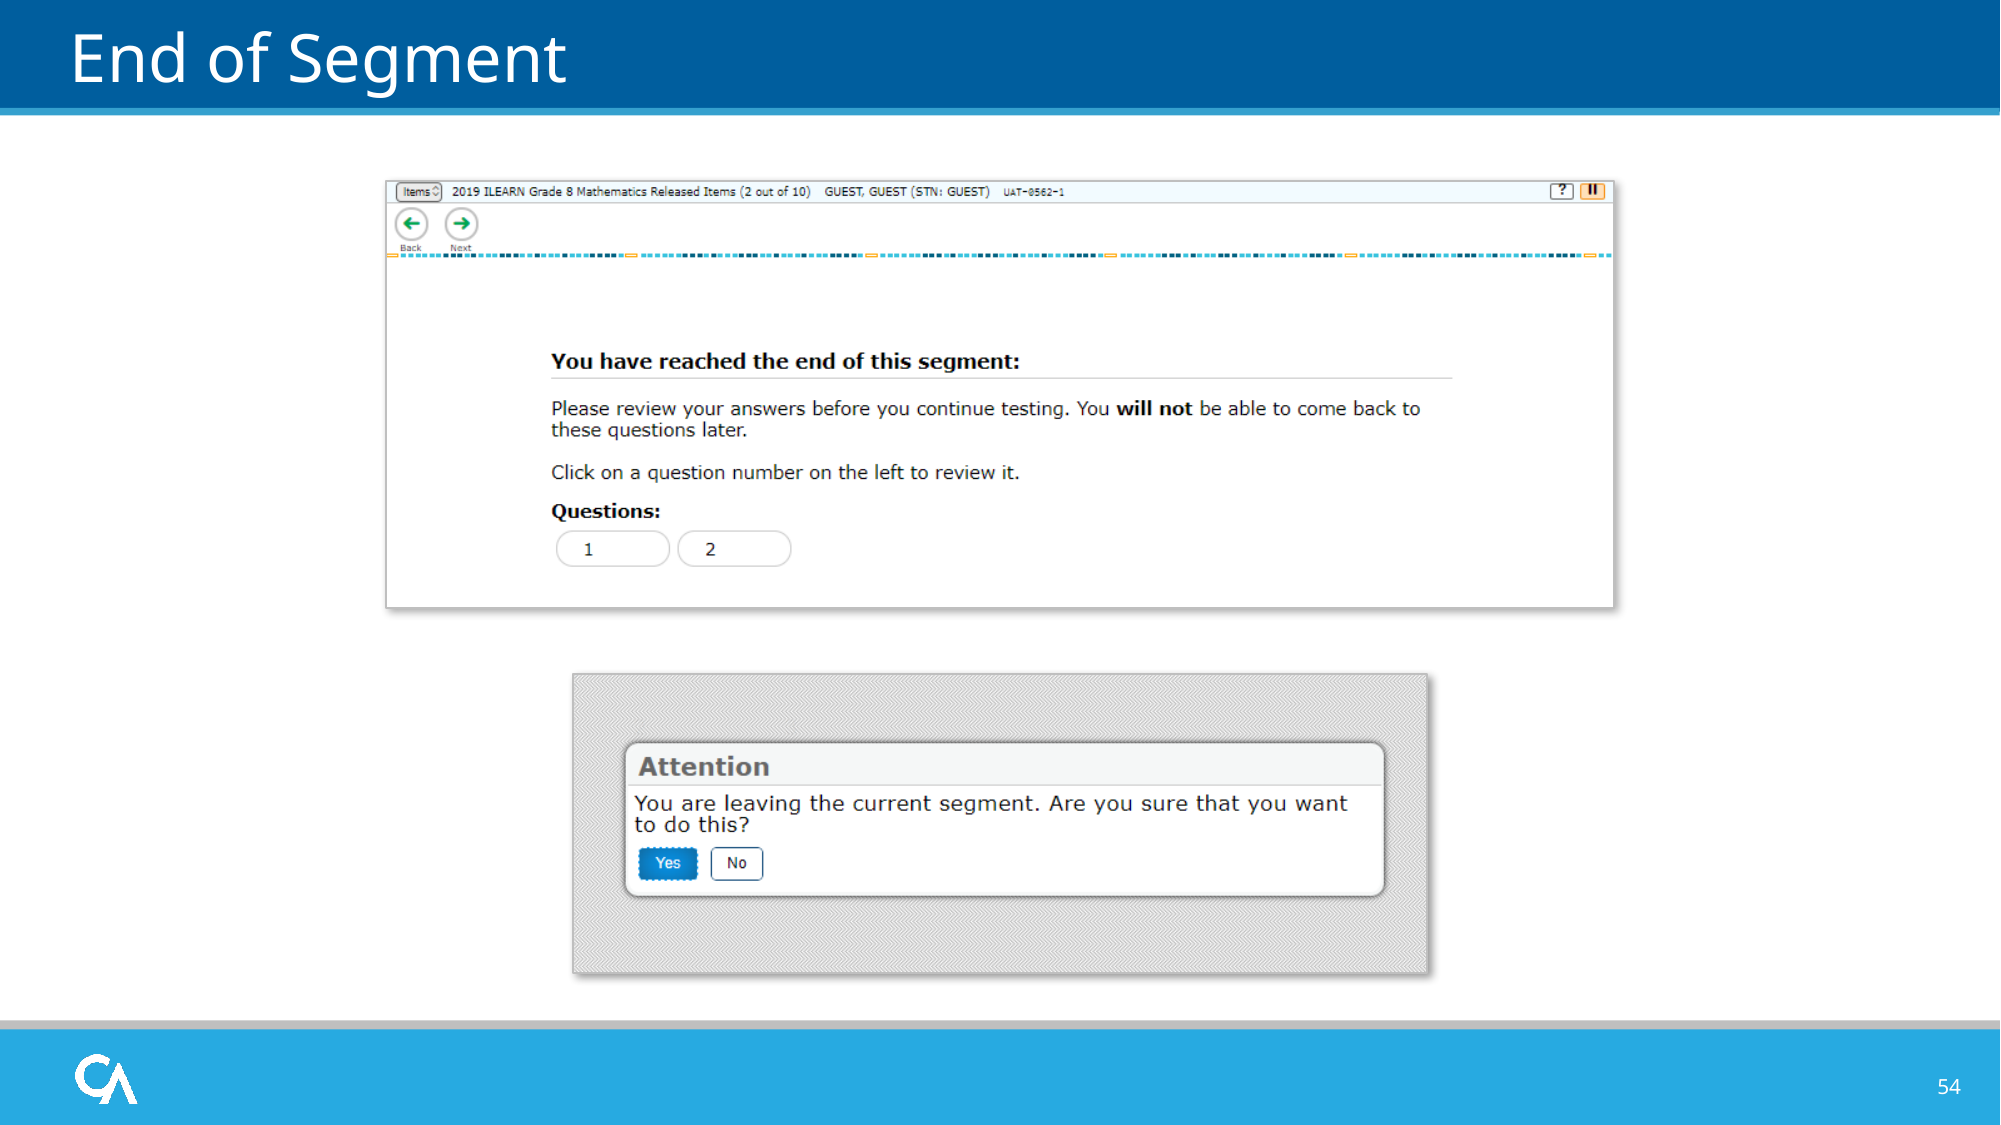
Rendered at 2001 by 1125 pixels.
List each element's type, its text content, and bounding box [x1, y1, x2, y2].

picture [75, 1054, 138, 1104]
picture [386, 181, 1614, 607]
title End of Segment [69, 10, 1878, 96]
picture [573, 674, 1427, 973]
slide_number 54 [1916, 1065, 1976, 1110]
